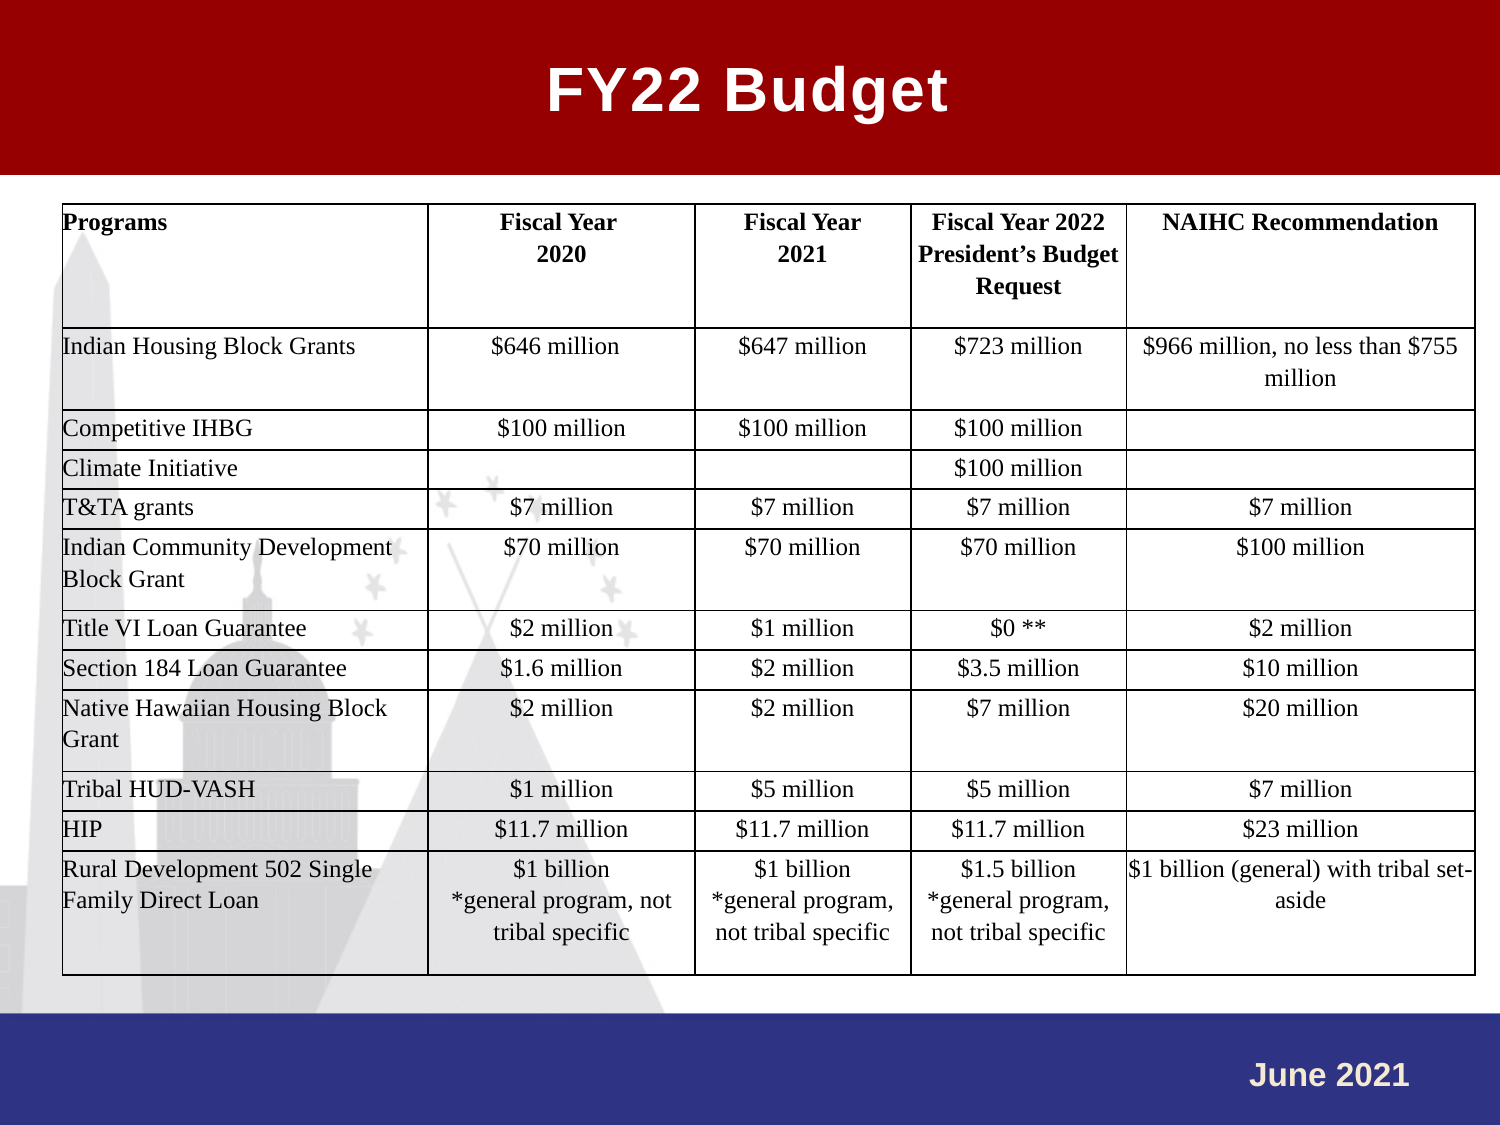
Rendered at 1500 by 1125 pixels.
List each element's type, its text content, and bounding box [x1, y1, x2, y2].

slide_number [1074, 1042, 1425, 1103]
table_header Fiscal Year 2022 President’s Budget Request [912, 205, 1126, 327]
table_cell Tribal HUD-VASH [63, 772, 427, 810]
table_cell $7 million [1127, 772, 1474, 810]
table_cell $2 million [429, 611, 694, 649]
table_cell $7 million [696, 490, 910, 528]
table_header Programs [63, 205, 427, 327]
picture [0, 175, 1500, 1125]
table_cell $1 million [696, 611, 910, 649]
table_cell [696, 451, 910, 488]
text_box FY22 Budget [0, 0, 1500, 175]
table_cell $7 million [429, 490, 694, 528]
table_cell $11.7 million [696, 812, 910, 850]
table_cell $11.7 million [912, 812, 1126, 850]
table_cell [1127, 411, 1474, 449]
table_cell $5 million [912, 772, 1126, 810]
table_cell $70 million [696, 530, 910, 610]
table_cell $966 million, no less than $755 million [1127, 329, 1474, 409]
table_header NAIHC Recommendation [1127, 205, 1474, 327]
table_cell $647 million [696, 329, 910, 409]
table_cell $5 million [696, 772, 910, 810]
table_cell Indian Community Development Block Grant [63, 530, 427, 610]
table_cell Native Hawaiian Housing Block Grant [63, 691, 427, 771]
table_cell $1.6 million [429, 651, 694, 689]
table_cell $2 million [1127, 611, 1474, 649]
table_cell $10 million [1127, 651, 1474, 689]
table_cell Competitive IHBG [63, 411, 427, 449]
table_cell Title VI Loan Guarantee [63, 611, 427, 649]
table_cell $11.7 million [429, 812, 694, 850]
table_cell Indian Housing Block Grants [63, 329, 427, 409]
table_cell Climate Initiative [63, 451, 427, 488]
table_cell $1 billion (general) with tribal set-aside [1127, 852, 1474, 974]
table_cell $70 million [429, 530, 694, 610]
table_cell $646 million [429, 329, 694, 409]
table_header Fiscal Year 2020 [429, 205, 694, 327]
table_cell $2 million [696, 691, 910, 771]
table_cell [429, 451, 694, 488]
table_cell T&TA grants [63, 490, 427, 528]
table_cell Section 184 Loan Guarantee [63, 651, 427, 689]
table_cell $7 million [1127, 490, 1474, 528]
table_cell $1.5 billion *general program, not tribal specific [912, 852, 1126, 974]
table_cell $23 million [1127, 812, 1474, 850]
table_cell $20 million [1127, 691, 1474, 771]
table_cell $3.5 million [912, 651, 1126, 689]
table_cell $7 million [912, 691, 1126, 771]
table_cell $2 million [696, 651, 910, 689]
table_cell Rural Development 502 Single Family Direct Loan [63, 852, 427, 974]
table_header Fiscal Year 2021 [696, 205, 910, 327]
table_cell [1127, 451, 1474, 488]
table_cell $100 million [429, 411, 694, 449]
table_cell $7 million [912, 490, 1126, 528]
table_cell $1 billion *general program, not tribal specific [696, 852, 910, 974]
table_cell $723 million [912, 329, 1126, 409]
table_cell $2 million [429, 691, 694, 771]
table_cell $1 billion *general program, not tribal specific [429, 852, 694, 974]
table_cell $100 million [912, 451, 1126, 488]
table_cell $100 million [1127, 530, 1474, 610]
table_cell $100 million [912, 411, 1126, 449]
table_cell $70 million [912, 530, 1126, 610]
table_cell $100 million [696, 411, 910, 449]
table_cell $0 ** [912, 611, 1126, 649]
table_cell HIP [63, 812, 427, 850]
table_cell $1 million [429, 772, 694, 810]
